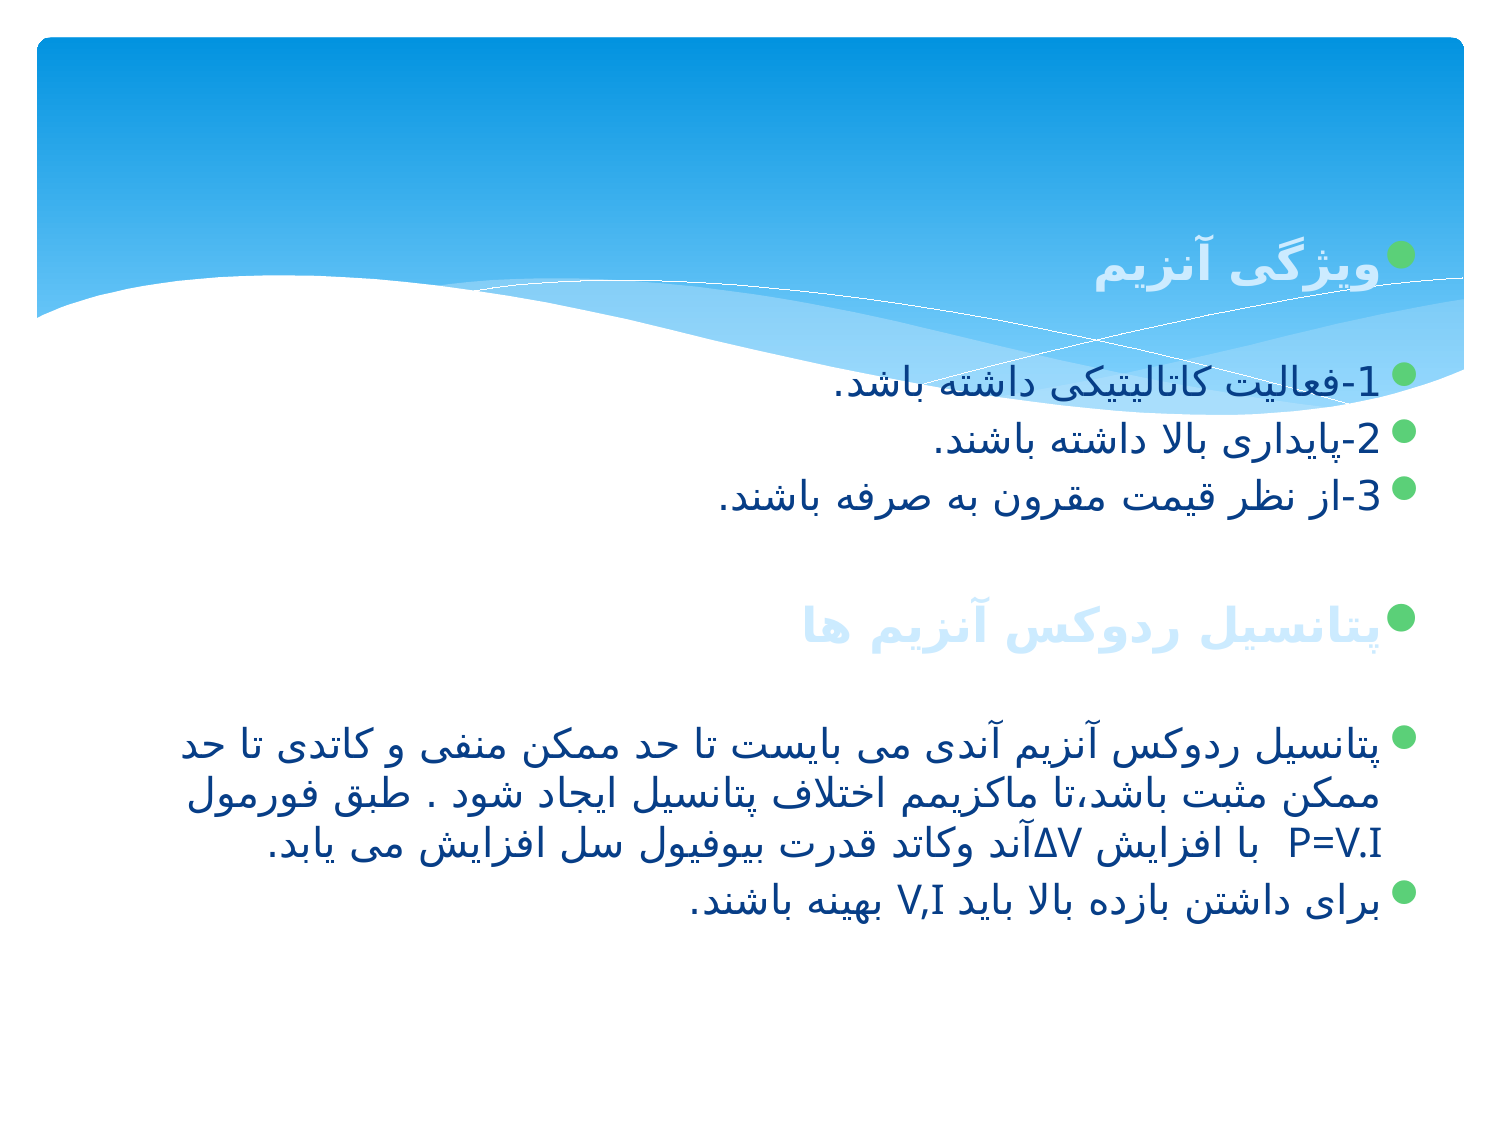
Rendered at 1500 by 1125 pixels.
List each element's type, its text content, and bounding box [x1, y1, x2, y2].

list ویژگی آنزیم 1-فعالیت کاتالیتیکی داشته باشد. 2-پایداری بالا داشته باشند. 3-از نظر قیمت مقرون به صرفه باشند. پتانسیل ردوکس آنزیم ها پتانسیل ردوکس آنزیم آندی می بایست تا حد ممکن منفی و کاتدی تا حد ممکن مثبت باشد،تا ماکزیمم اختلاف پتانسیل ایجاد شود . طبق فورمول P=V.I با افزایش ΔVآند وکاتد قدرت بیوفیول سل افزایش می یابد. برای داشتن بازده بالا باید V,I بهینه باشند. [87, 224, 1438, 945]
